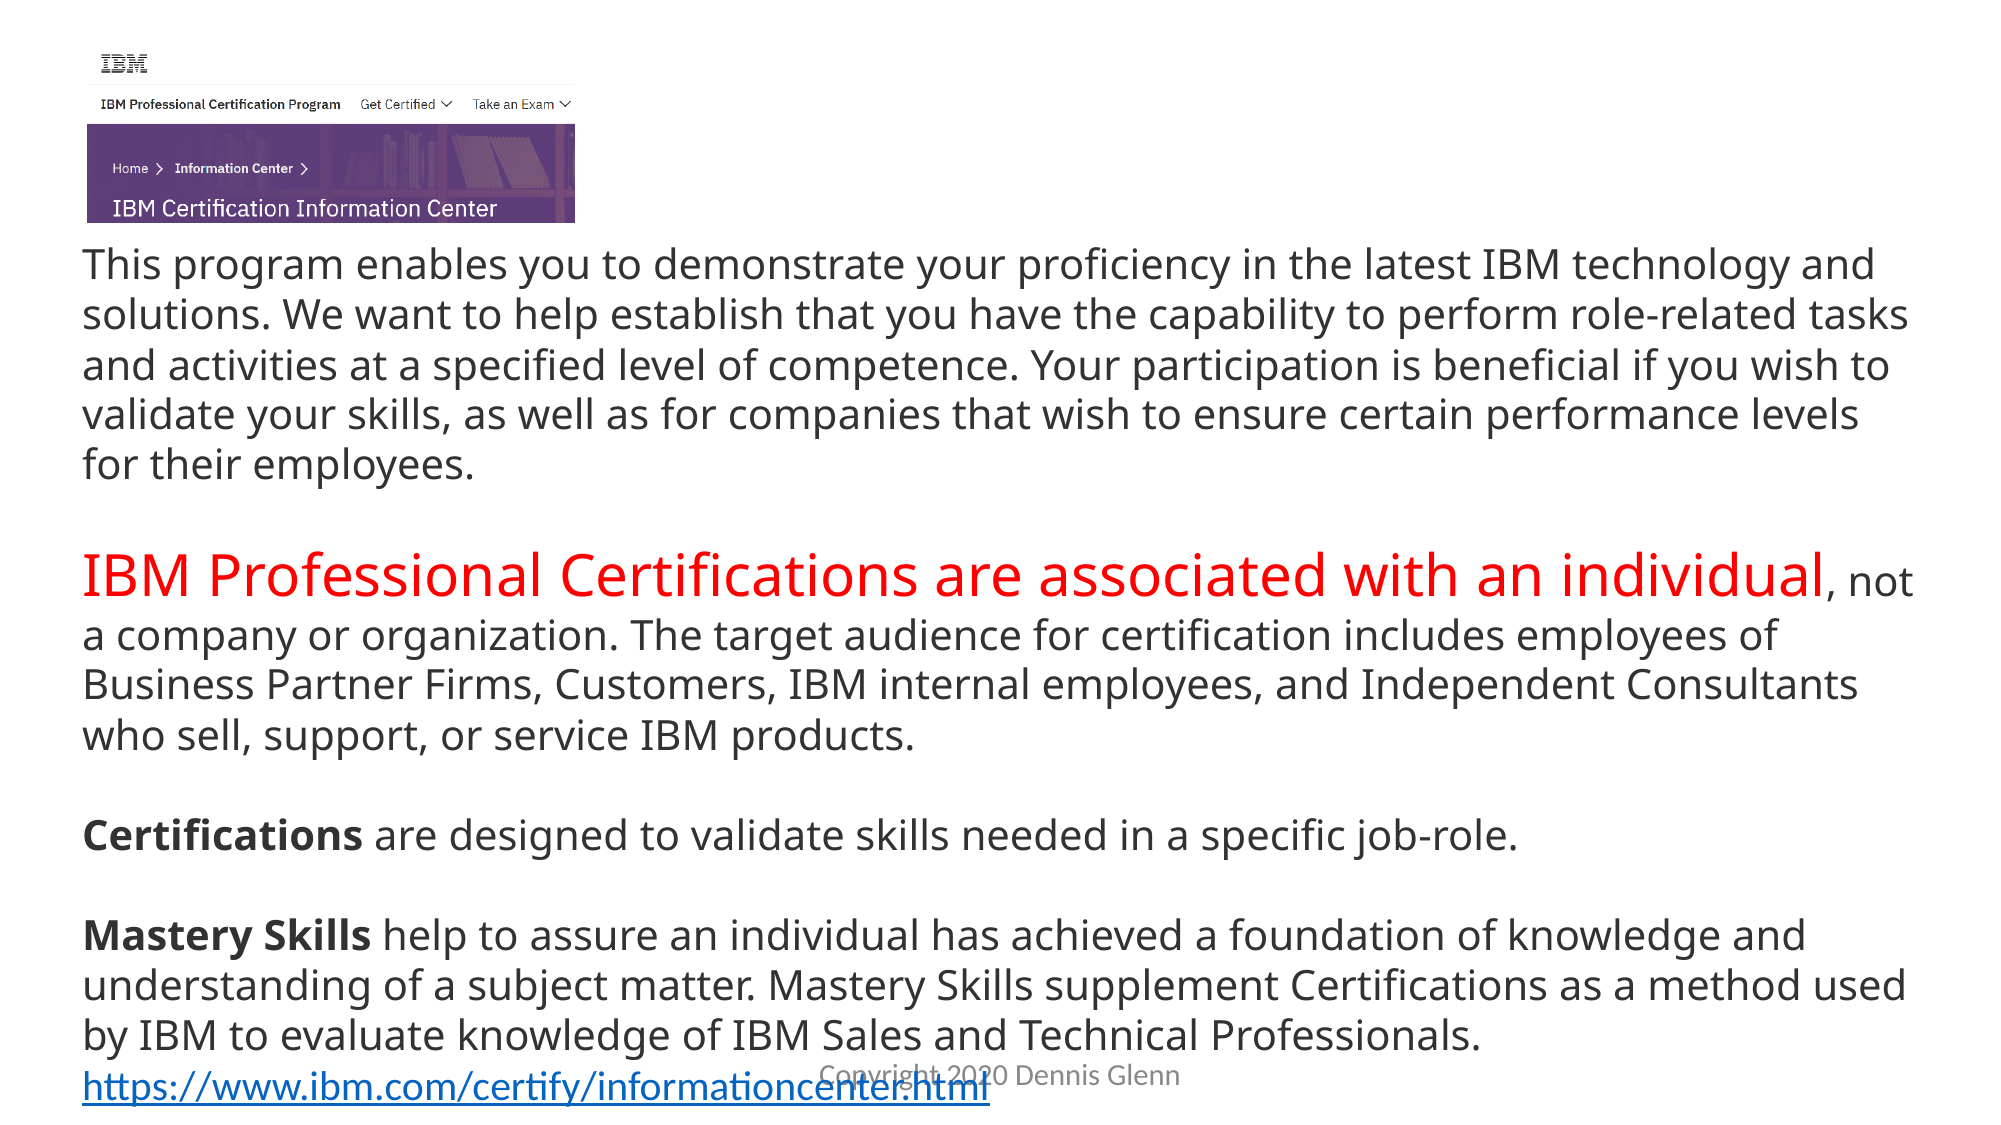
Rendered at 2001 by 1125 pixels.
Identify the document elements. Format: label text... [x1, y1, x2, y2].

footer Copyright 2020 Dennis Glenn [662, 1042, 1338, 1103]
picture [87, 48, 575, 223]
text_box This program enables you to demonstrate your proficiency in the latest IBM technology and solutions. We want to help establish that you have the capability to perform role-related tasks and activities at a specified level of competence. Your participation is beneficial if you wish to validate your skills, as well as for companies that wish to ensure certain performance levels for their employees. IBM Professional Certifications are associated with an individual, not a company or organization. The target audience for certification includes employees of Business Partner Firms, Customers, IBM internal employees, and Independent Consultants who sell, support, or service IBM products. Certifications are designed to validate skills needed in a specific job-role. Mastery Skills help to assure an individual has achieved a foundation of knowledge and understanding of a subject matter. Mastery Skills supplement Certifications as a method used by IBM to evaluate knowledge of IBM Sales and Technical Professionals. https://www.ibm.com/certify/informationcenter.html [67, 230, 1933, 1024]
